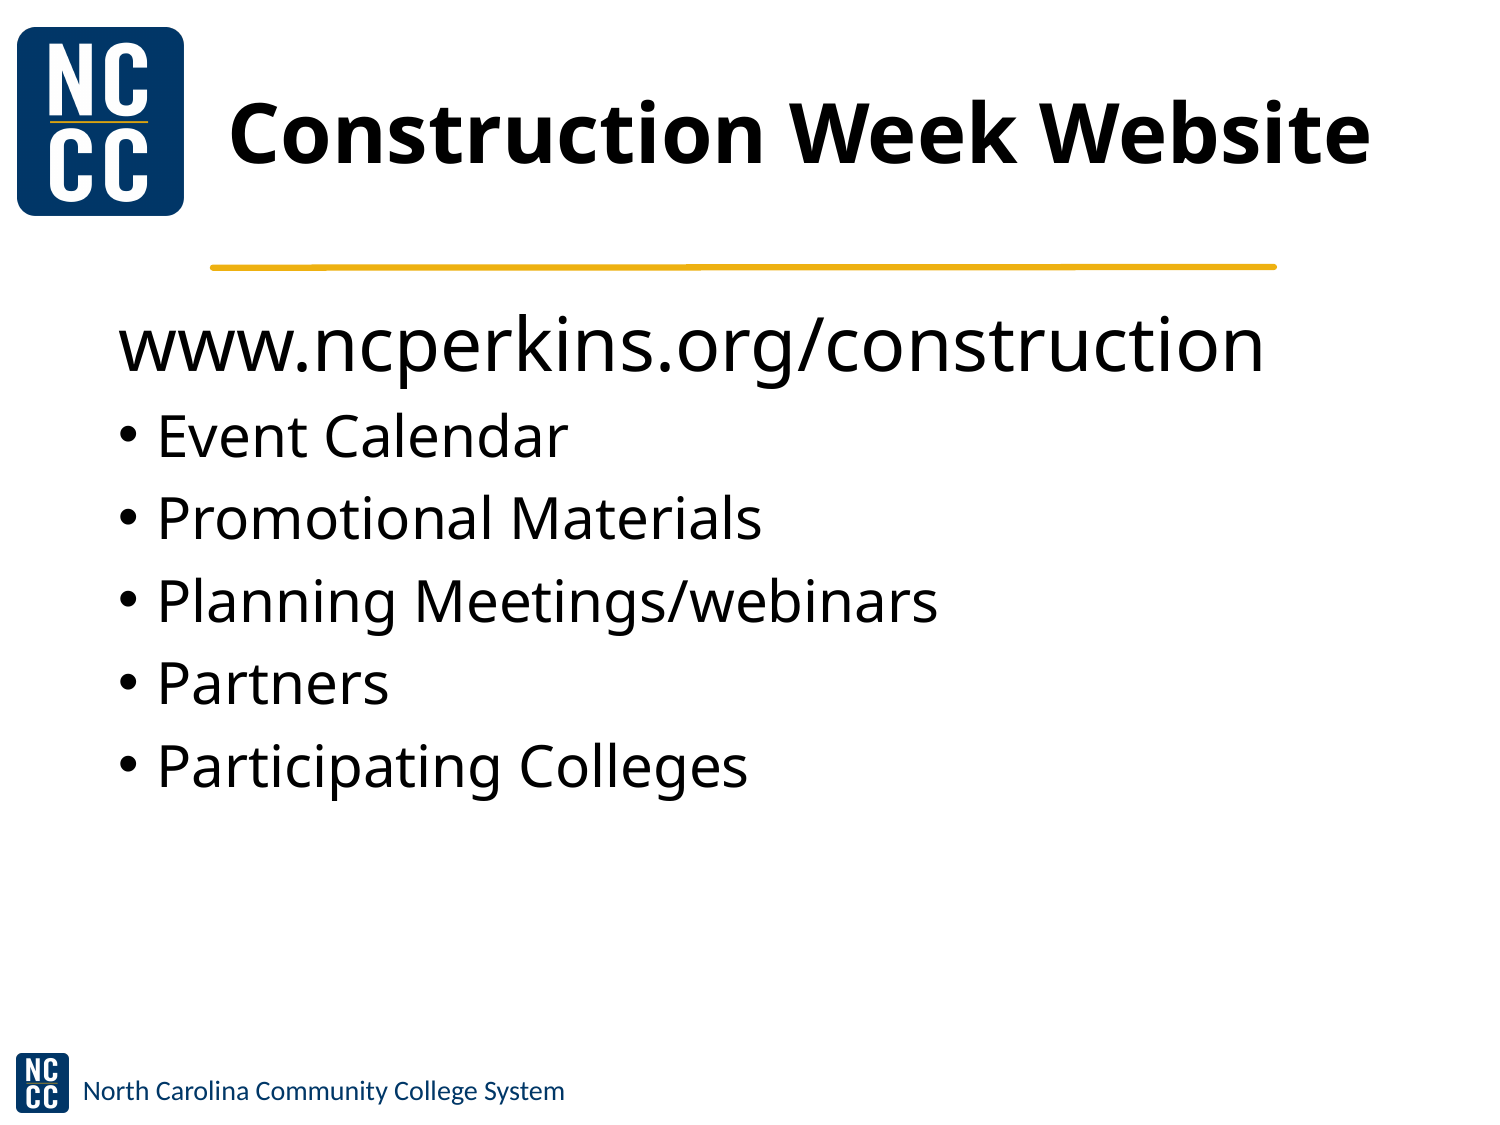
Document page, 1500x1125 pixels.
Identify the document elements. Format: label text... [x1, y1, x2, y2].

picture [17, 27, 184, 216]
list www.ncperkins.org/construction Event Calendar Promotional Materials Planning Meetings/webinars Partners Participating Colleges [103, 288, 1397, 1066]
picture [16, 1053, 69, 1113]
title Construction Week Website [212, 27, 1421, 246]
